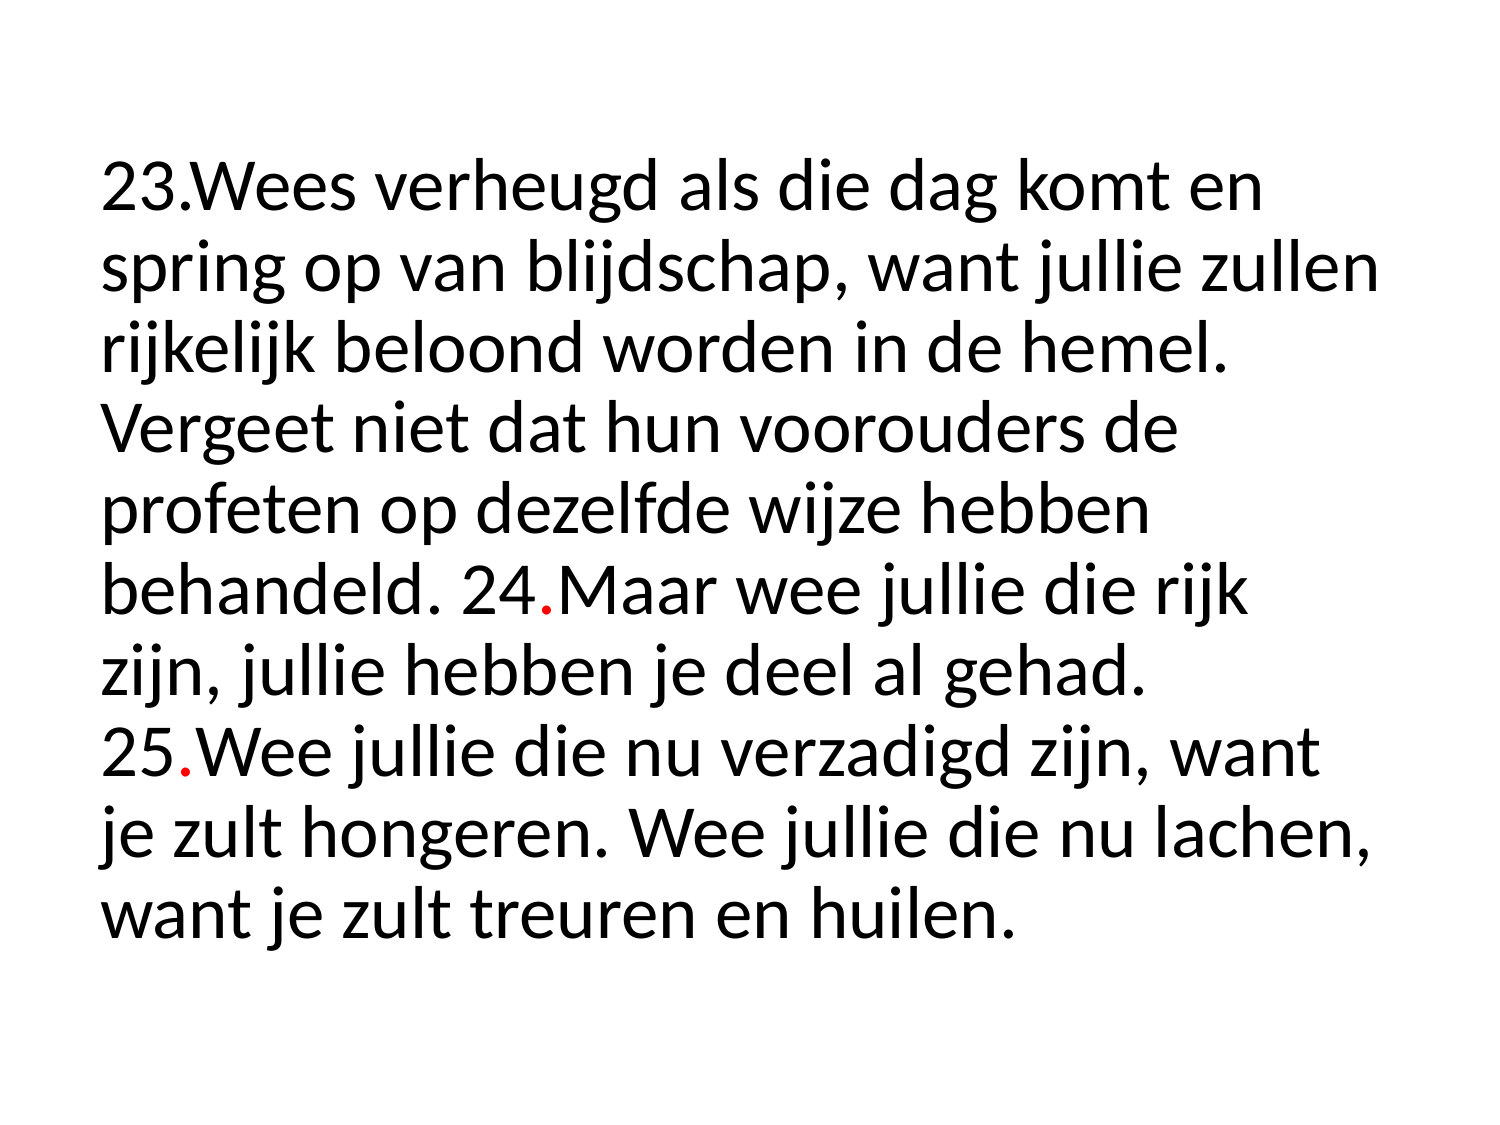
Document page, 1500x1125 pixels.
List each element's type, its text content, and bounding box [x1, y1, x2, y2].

list 23.Wees verheugd als die dag komt en spring op van blijdschap, want jullie zullen rijkelijk beloond worden in de hemel. Vergeet niet dat hun voorouders de profeten op dezelfde wijze hebben behandeld. 24.Maar wee jullie die rijk zijn, jullie hebben je deel al gehad. 25.Wee jullie die nu verzadigd zijn, want je zult hongeren. Wee jullie die nu lachen, want je zult treuren en huilen. [85, 137, 1397, 1071]
